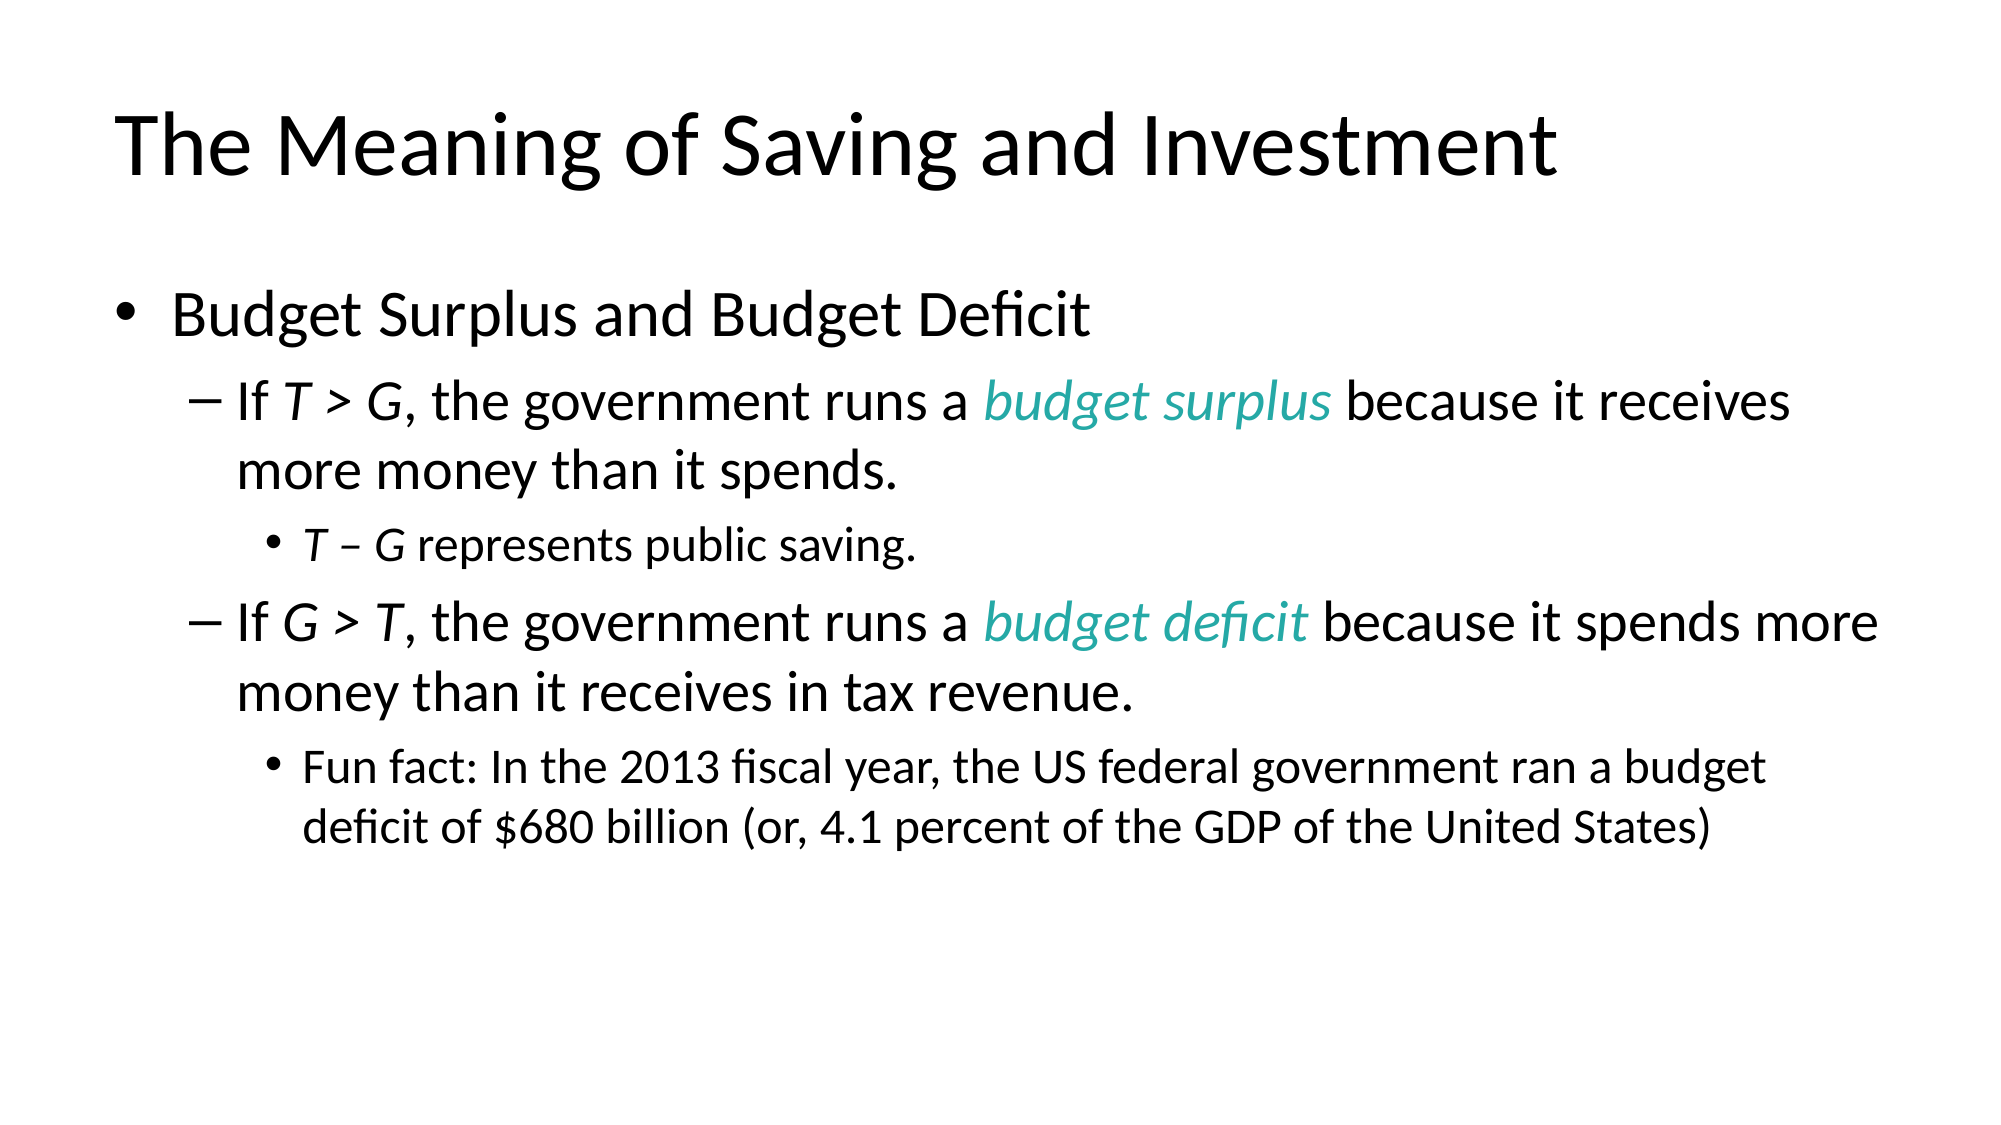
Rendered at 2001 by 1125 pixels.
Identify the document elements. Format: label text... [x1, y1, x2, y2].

title The Meaning of Saving and Investment [99, 45, 1900, 233]
list Budget Surplus and Budget Deficit If T > G, the government runs a budget surplus because it receives more money than it spends. T – G represents public saving. If G > T, the government runs a budget deficit because it spends more money than it receives in tax revenue. Fun fact: In the 2013 fiscal year, the US federal government ran a budget deficit of $680 billion (or, 4.1 percent of the GDP of the United States) [99, 262, 1900, 1005]
